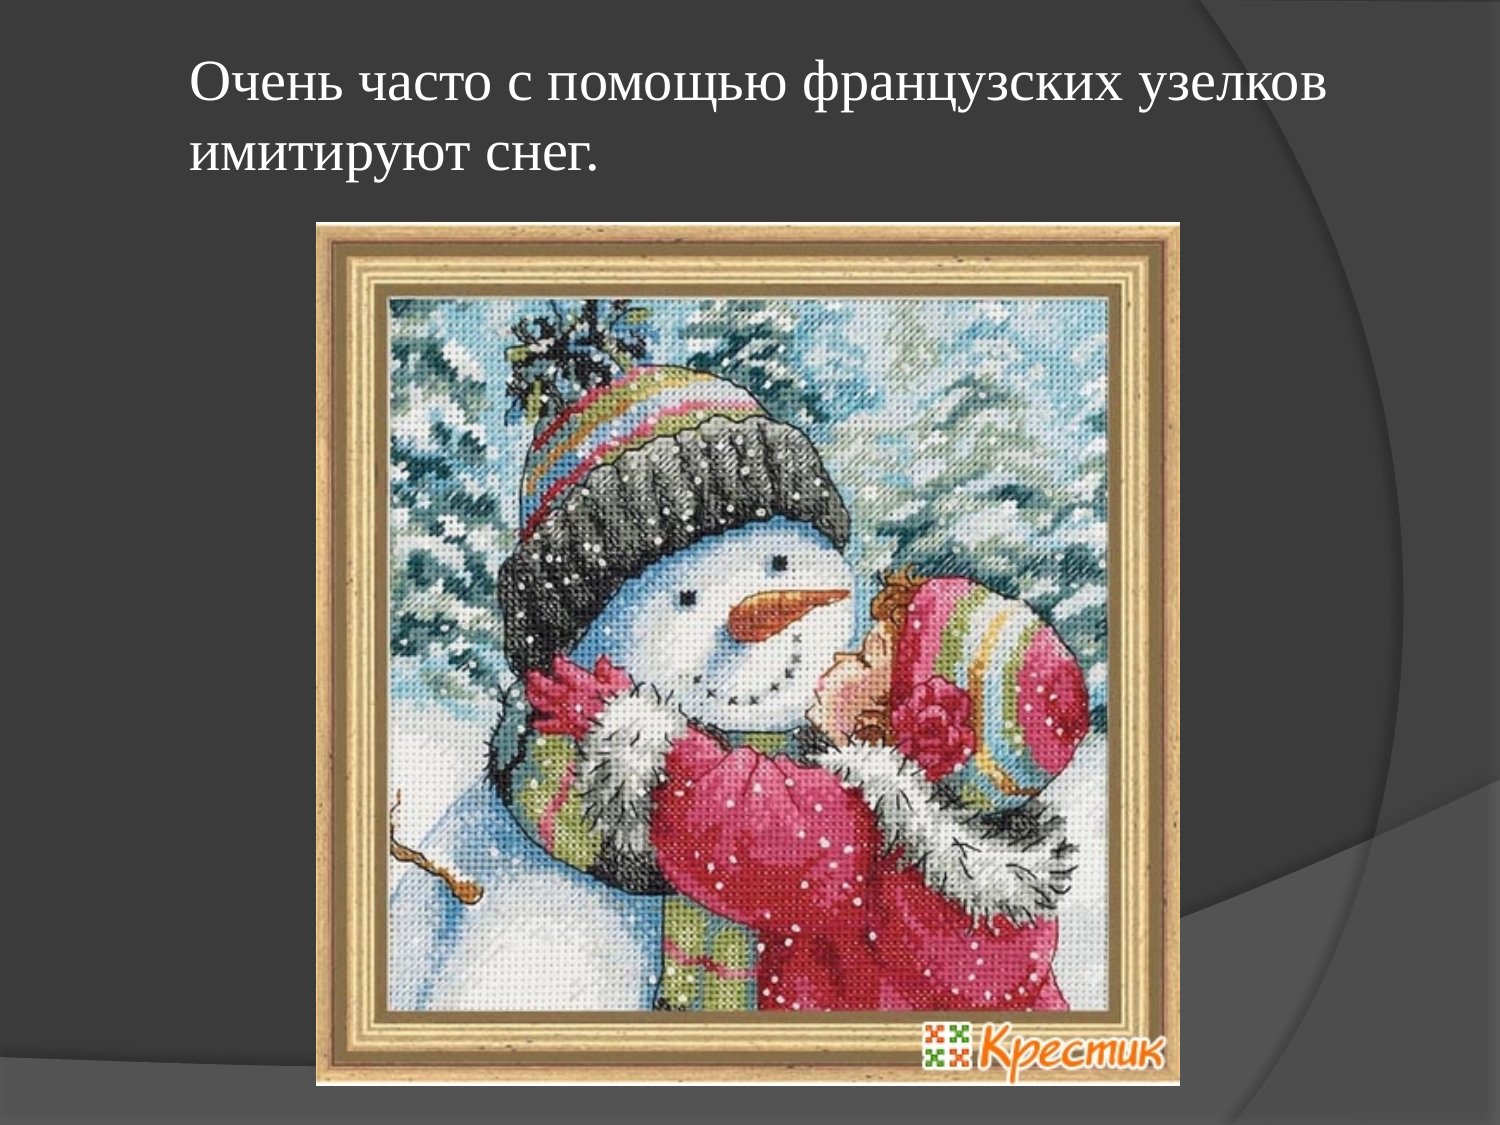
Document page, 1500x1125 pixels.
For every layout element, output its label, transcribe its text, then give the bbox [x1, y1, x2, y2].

picture [316, 222, 1180, 1087]
list Очень часто с помощью французских узелков имитируют снег. [105, 35, 1456, 270]
